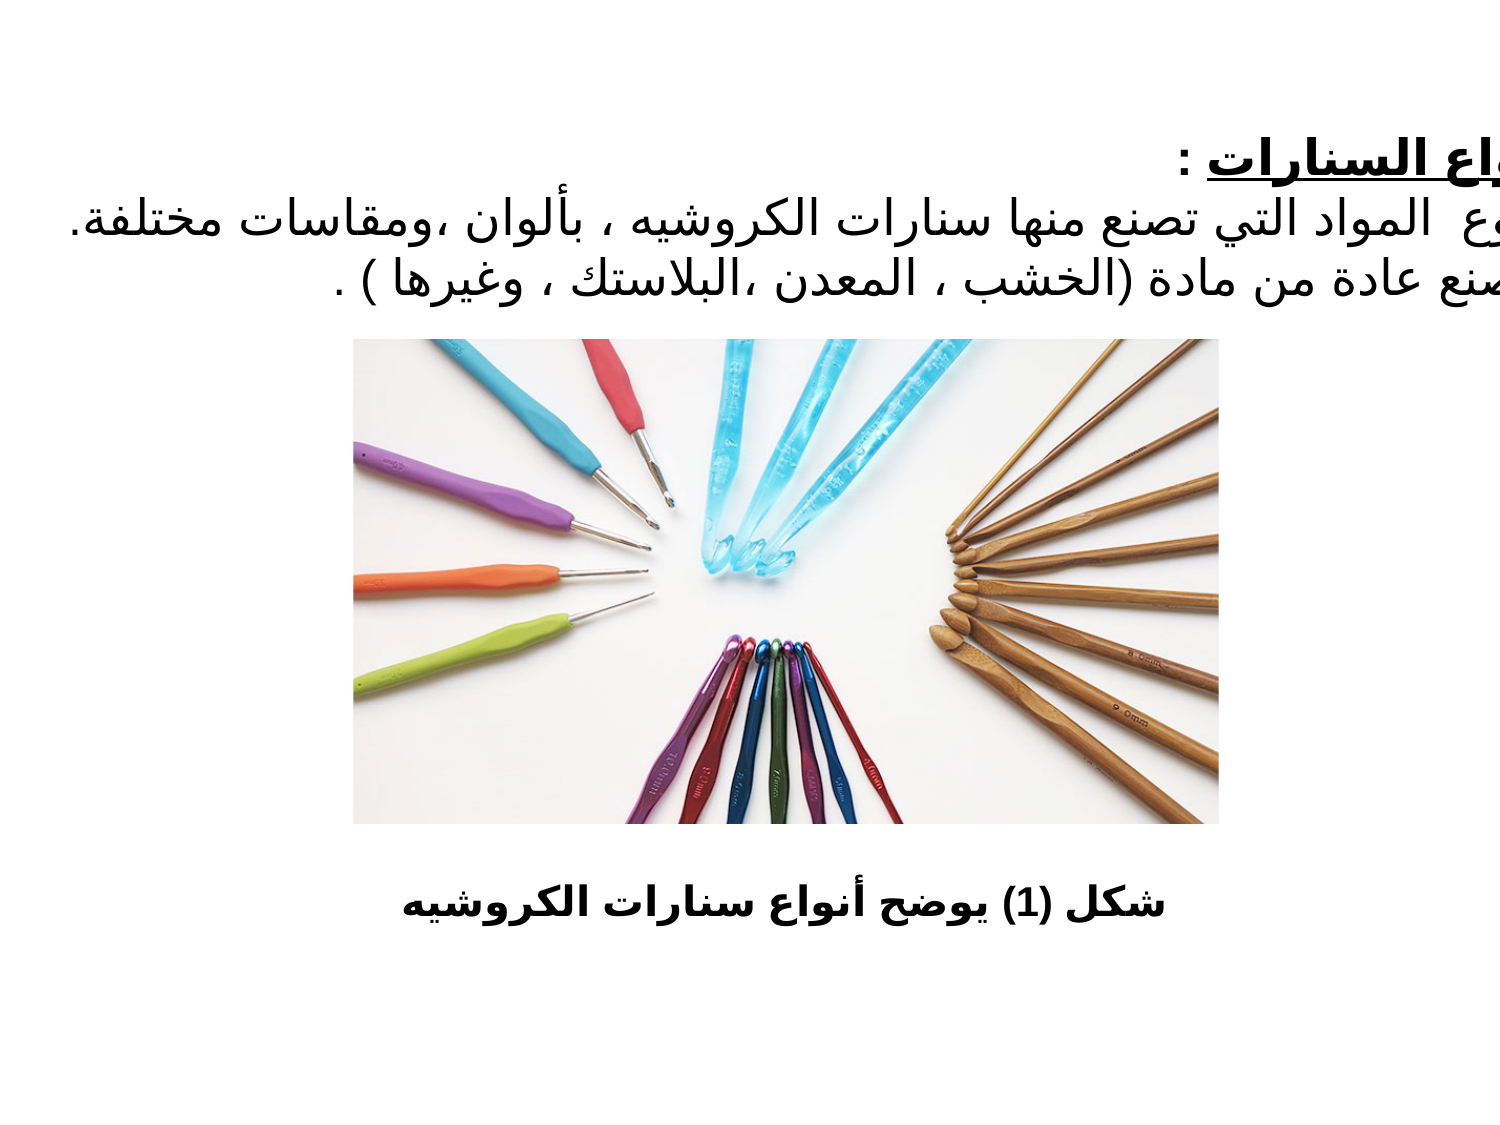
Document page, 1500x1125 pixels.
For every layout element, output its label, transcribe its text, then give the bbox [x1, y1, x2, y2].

text_box أنواع السنارات : تتنوع المواد التي تصنع منها سنارات الكروشيه ، بألوان ،ومقاسات مختلفة. وتصنع عادة من مادة (الخشب ، المعدن ،البلاستك ، وغيرها ) . [39, 118, 1500, 313]
picture [353, 339, 1219, 824]
text_box شكل (1) يوضح أنواع سنارات الكروشيه [386, 867, 1183, 933]
